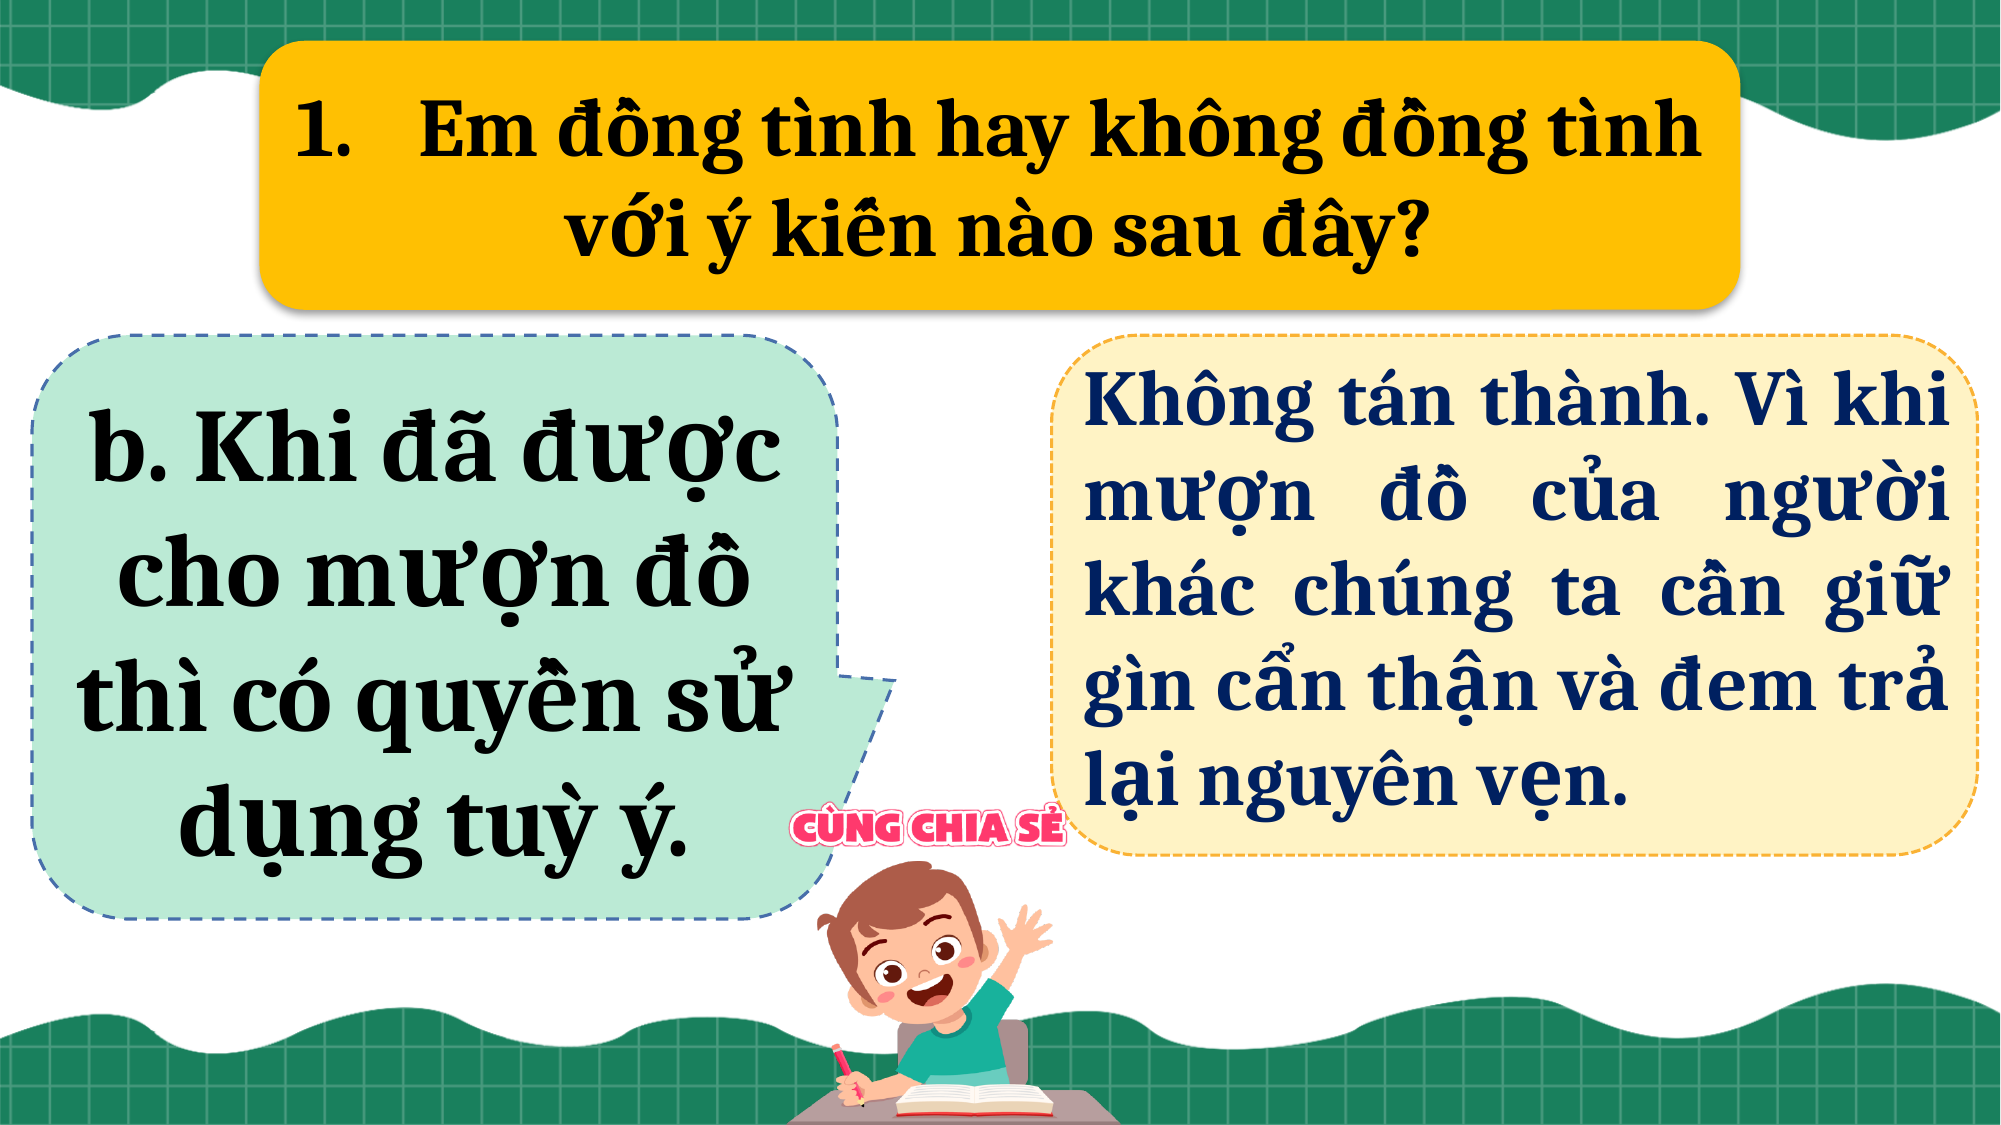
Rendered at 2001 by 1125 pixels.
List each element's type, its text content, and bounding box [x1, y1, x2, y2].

text_box b. Khi đã được cho mượn đồ thì có quyền sử dụng tuỳ ý. [30, 361, 896, 921]
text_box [1051, 335, 1978, 856]
picture [0, 0, 2001, 1125]
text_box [61, 40, 1938, 435]
